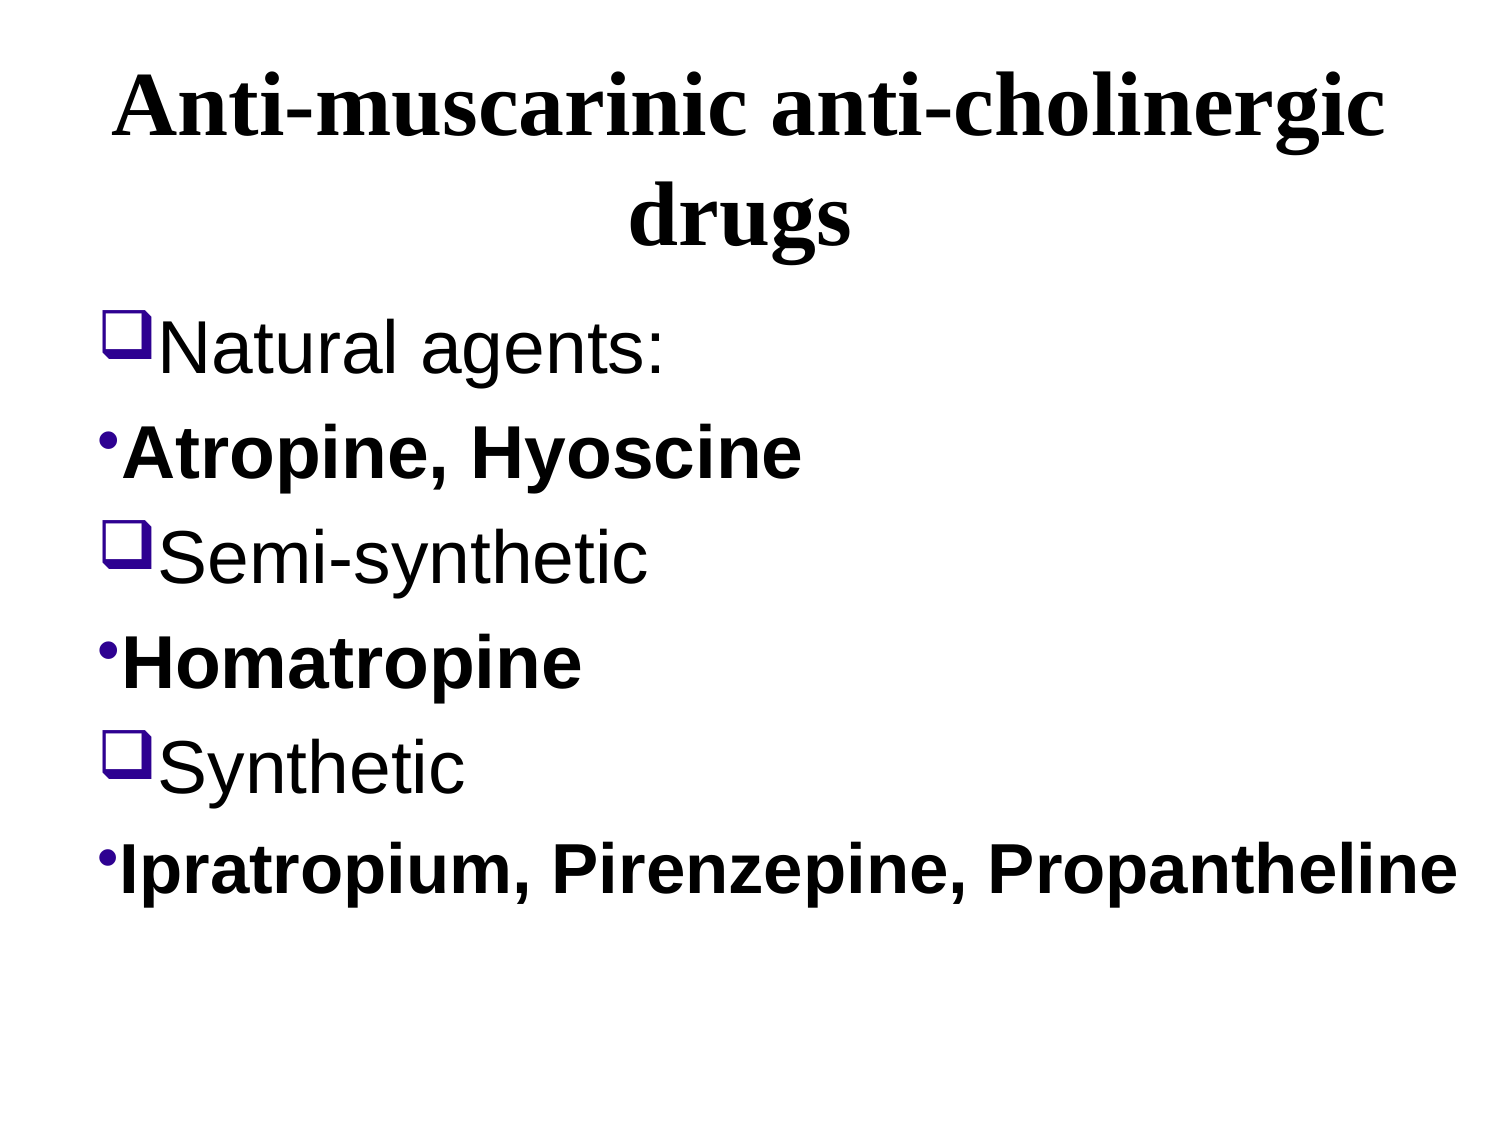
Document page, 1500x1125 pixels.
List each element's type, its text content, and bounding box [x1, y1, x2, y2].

title Anti-muscarinic anti-cholinergic drugs [93, 45, 1407, 263]
list Natural agents: Atropine, Hyoscine Semi-synthetic Homatropine Synthetic Ipratropium, Pirenzepine, Propantheline [23, 290, 1477, 1035]
